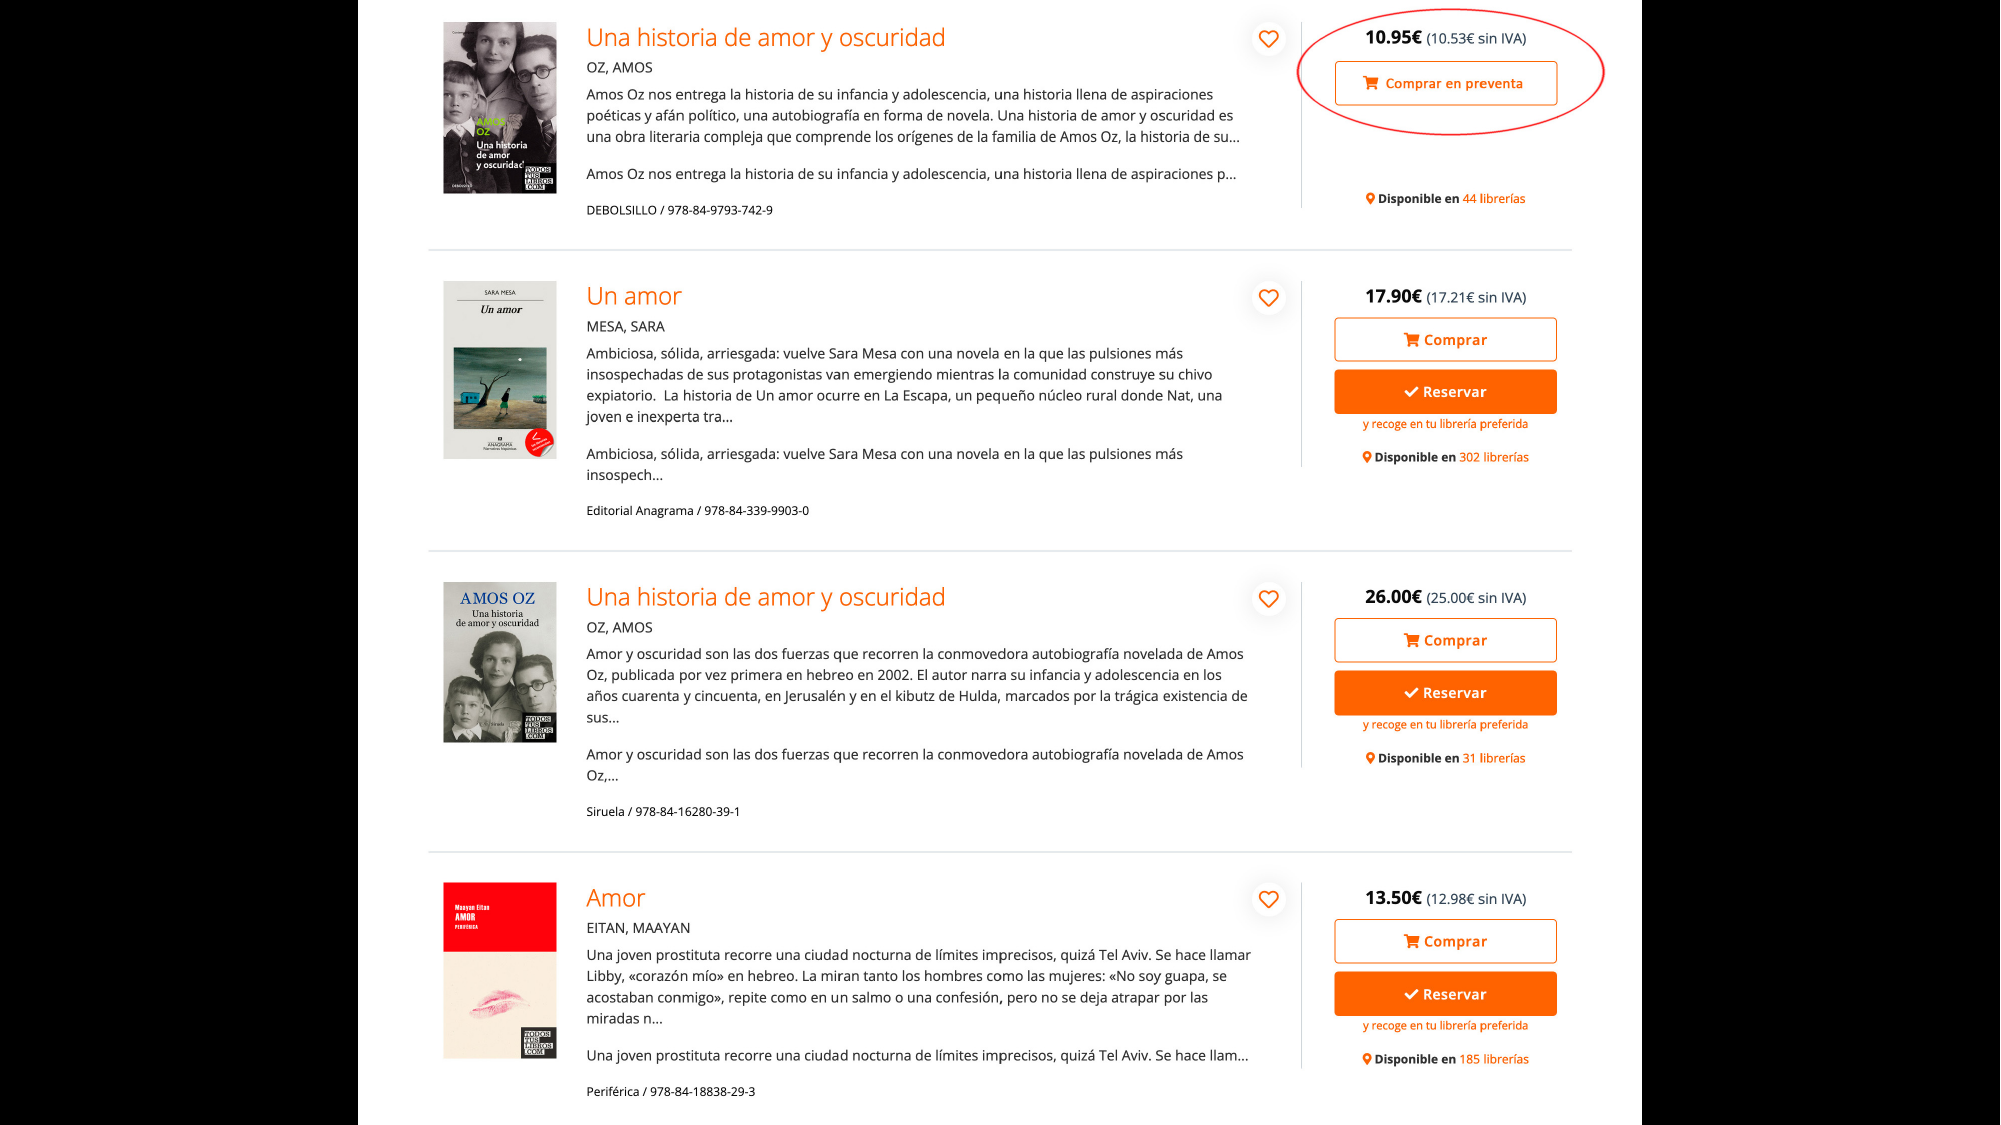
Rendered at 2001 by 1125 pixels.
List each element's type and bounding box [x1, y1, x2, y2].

picture [358, 0, 1642, 1125]
